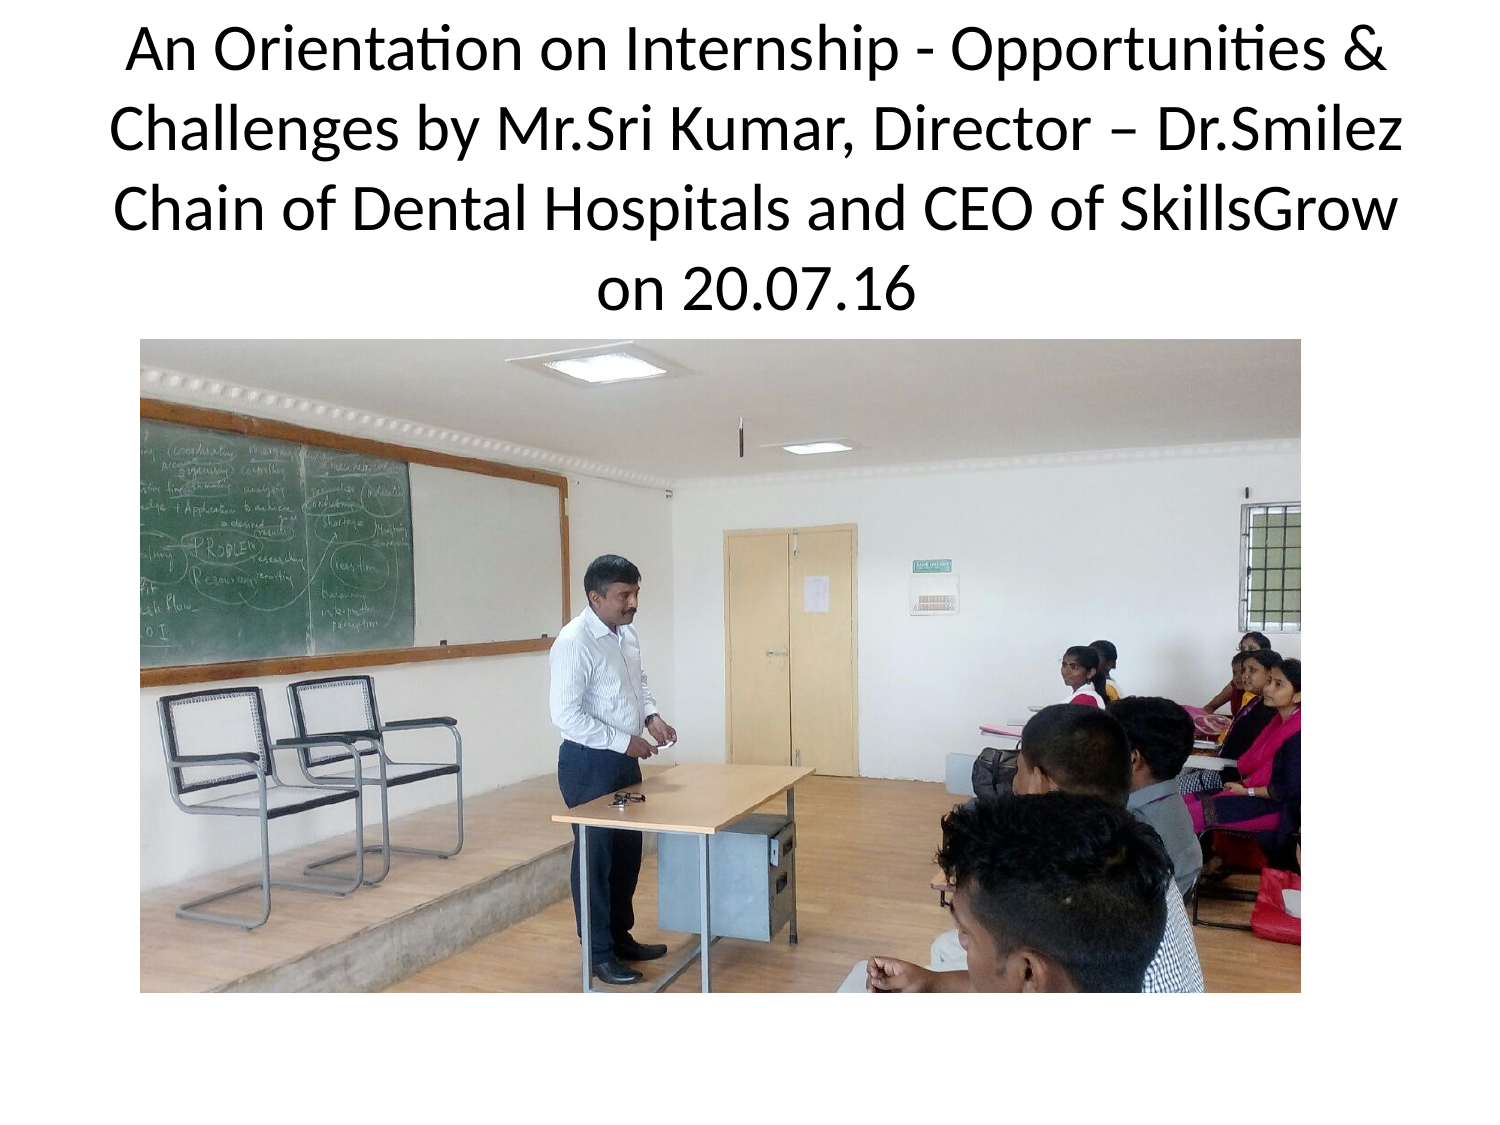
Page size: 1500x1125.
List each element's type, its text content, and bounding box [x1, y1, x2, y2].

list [140, 339, 1301, 993]
title An Orientation on Internship - Opportunities & Challenges by Mr.Sri Kumar, Director – Dr.Smilez Chain of Dental Hospitals and CEO of SkillsGrow on 20.07.16 [82, 70, 1432, 258]
